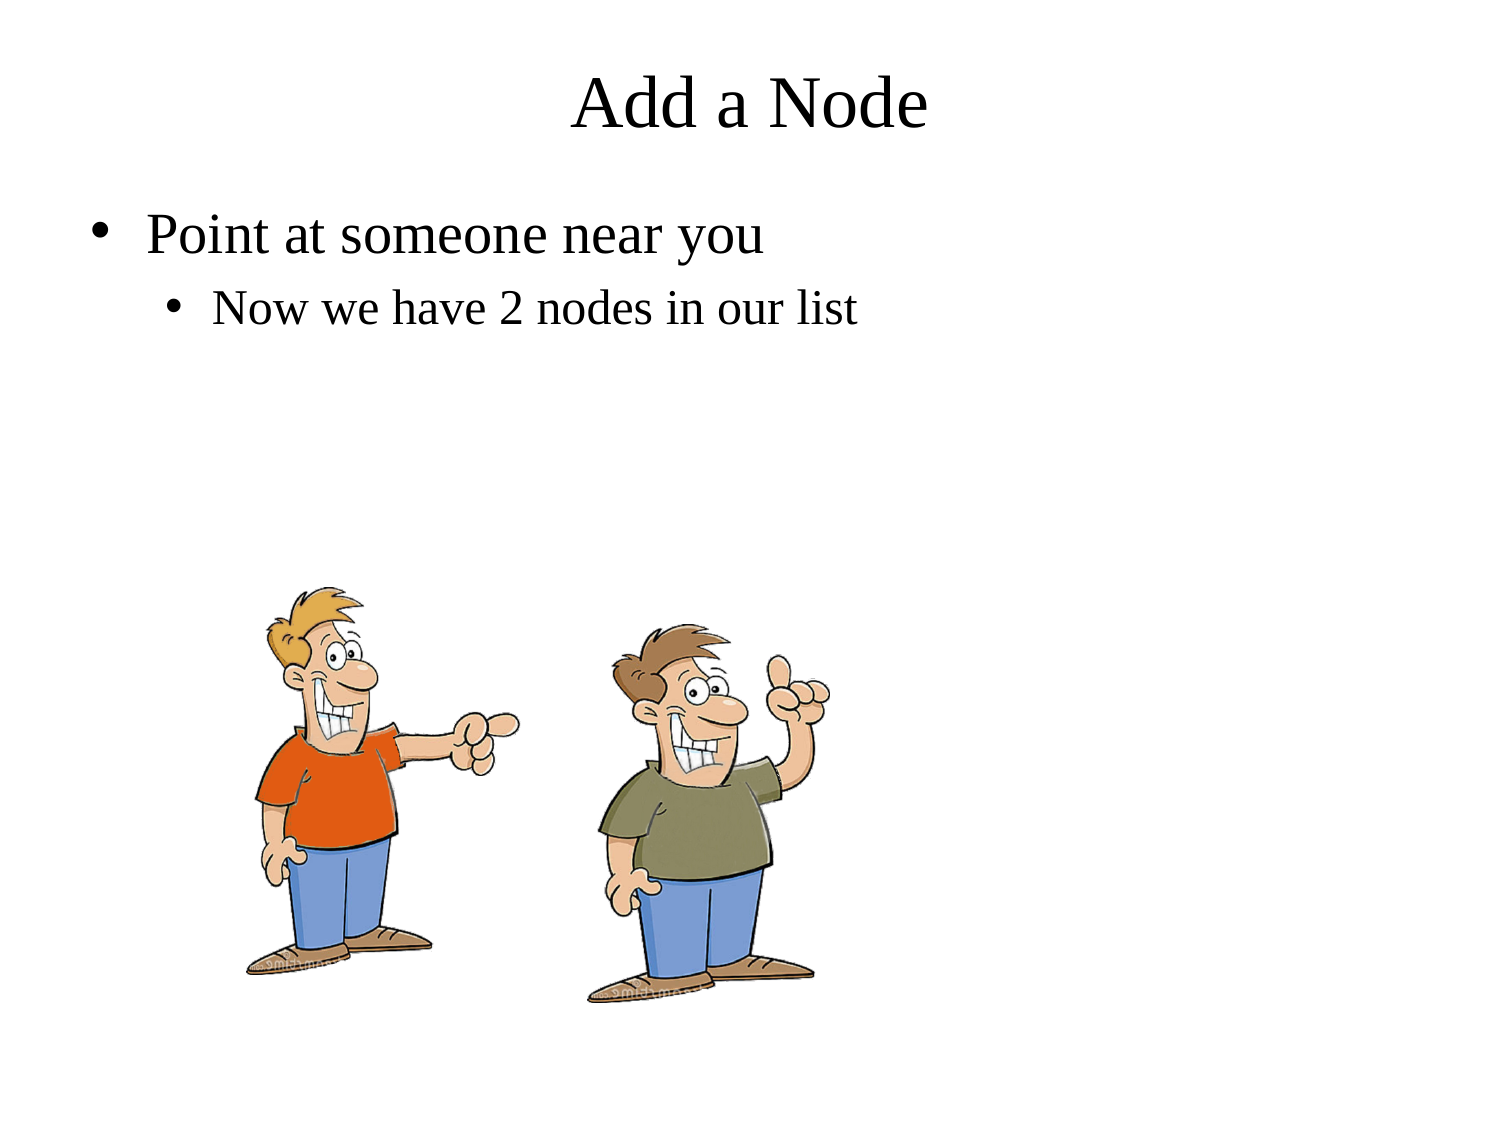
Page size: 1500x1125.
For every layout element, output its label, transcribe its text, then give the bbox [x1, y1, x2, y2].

picture [246, 587, 539, 975]
title Add a Node [75, 45, 1425, 150]
picture [587, 624, 830, 1004]
list Point at someone near you Now we have 2 nodes in our list [75, 187, 1425, 1005]
